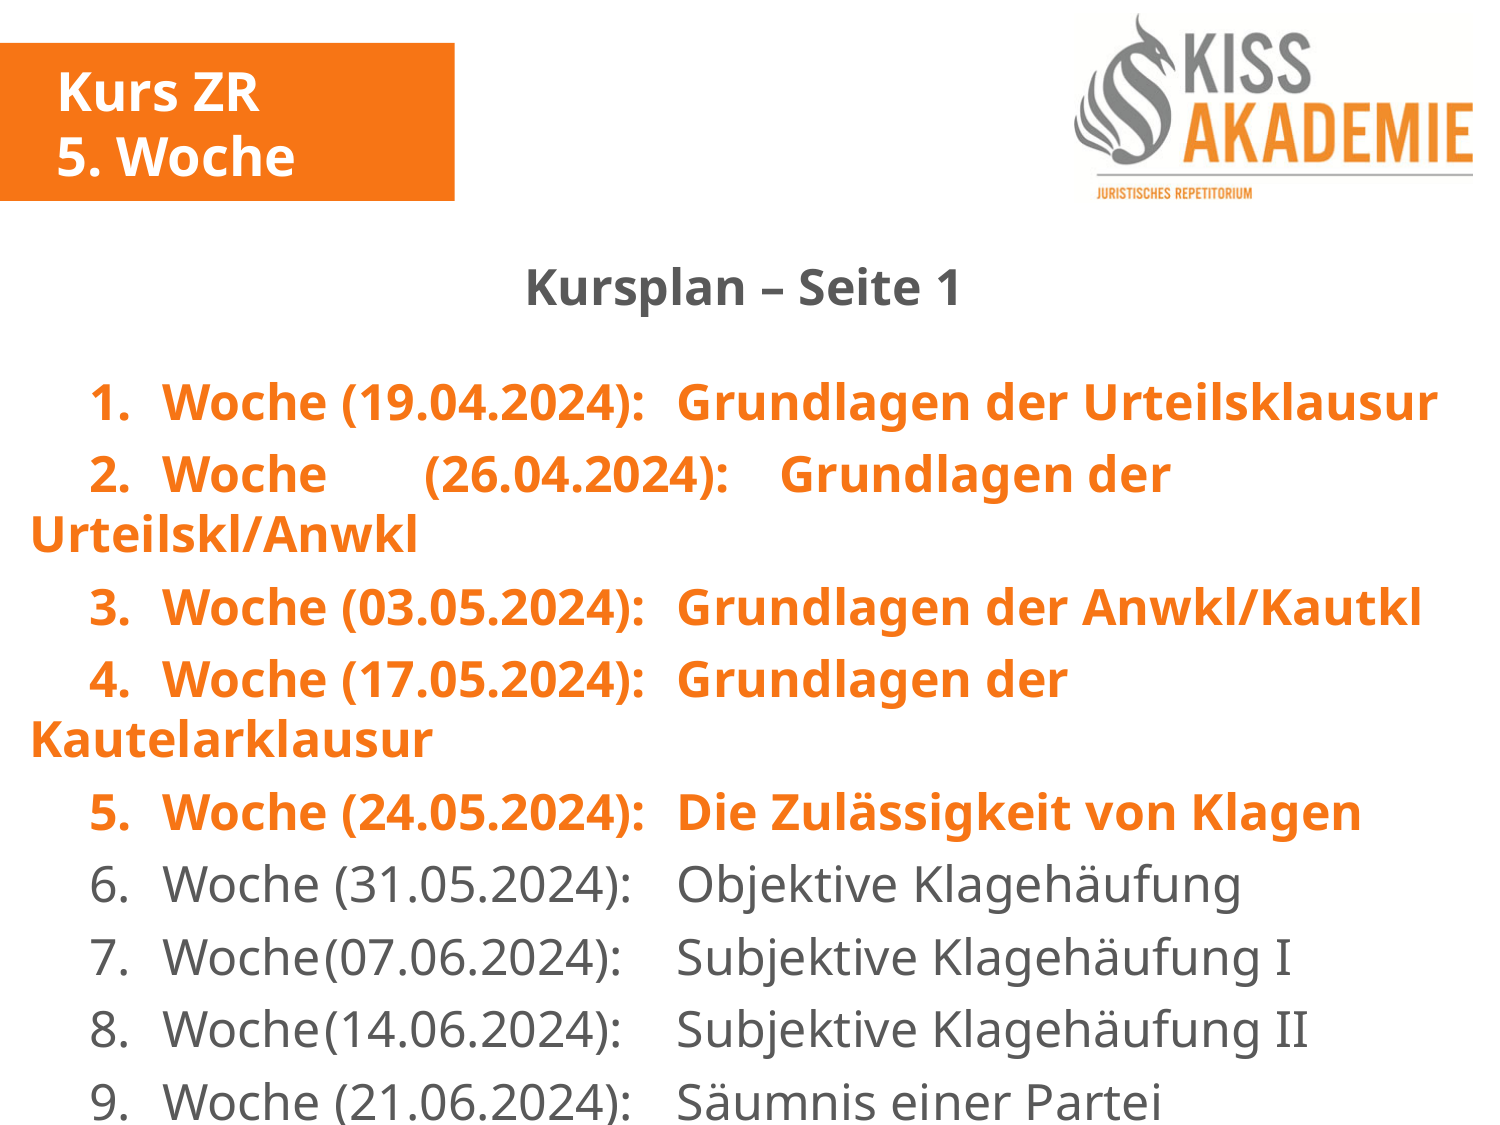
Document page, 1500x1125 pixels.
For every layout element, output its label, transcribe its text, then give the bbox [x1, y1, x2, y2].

text_box Kursplan – Seite 1 1. Woche (19.04.2024): Grundlagen der Urteilsklausur 2. Woche (26.04.2024): Grundlagen der Urteilskl/Anwkl 3. Woche (03.05.2024): Grundlagen der Anwkl/Kautkl 4. Woche (17.05.2024): Grundlagen der Kautelarklausur 5. Woche (24.05.2024): Die Zulässigkeit von Klagen 6. Woche (31.05.2024): Objektive Klagehäufung 7. Woche (07.06.2024): Subjektive Klagehäufung I 8. Woche (14.06.2024): Subjektive Klagehäufung II 9. Woche (21.06.2024): Säumnis einer Partei 10. Woche (28.06.2024): Anerkenntnis und Verzicht [29, 255, 1459, 1125]
text_box Kurs ZR 5. Woche [41, 49, 432, 195]
picture [1074, 13, 1473, 203]
text_box [0, 41, 457, 203]
